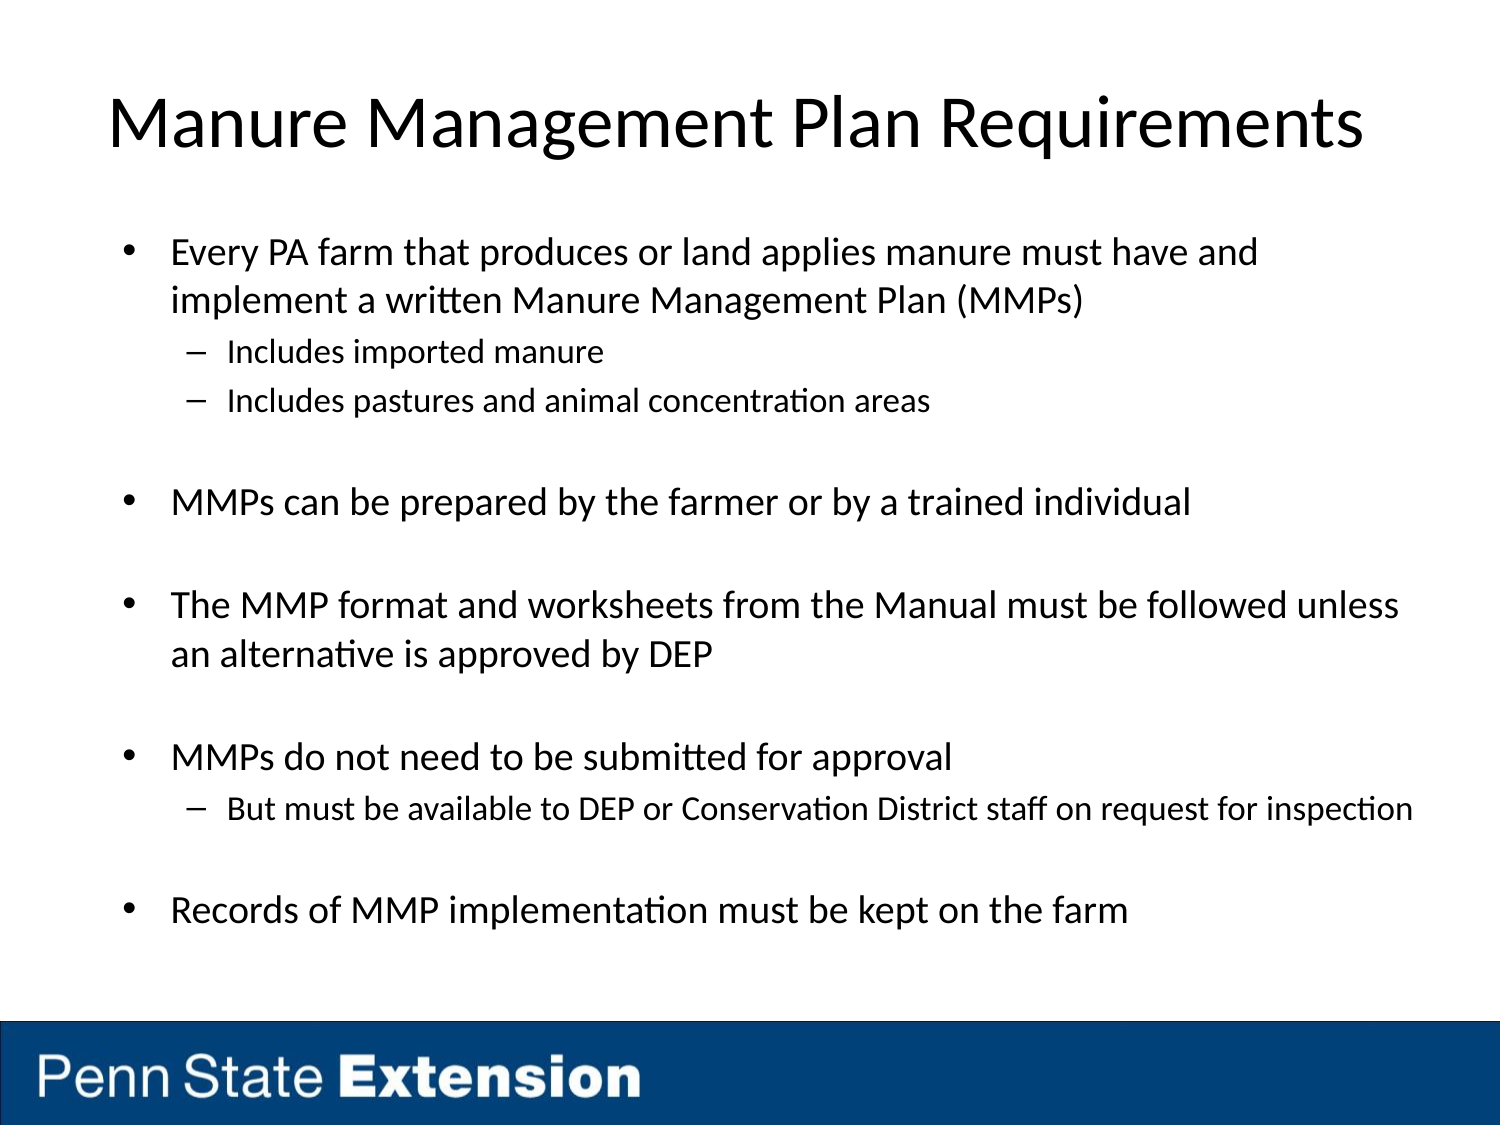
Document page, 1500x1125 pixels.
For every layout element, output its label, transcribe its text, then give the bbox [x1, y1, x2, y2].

title Manure Management Plan Requirements [107, 57, 1433, 179]
list Every PA farm that produces or land applies manure must have and implement a written Manure Management Plan (MMPs) Includes imported manure Includes pastures and animal concentration areas MMPs can be prepared by the farmer or by a trained individual The MMP format and worksheets from the Manual must be followed unless an alternative is approved by DEP MMPs do not need to be submitted for approval But must be available to DEP or Conservation District staff on request for inspection Records of MMP implementation must be kept on the farm [107, 218, 1433, 992]
picture [0, 1021, 1500, 1125]
